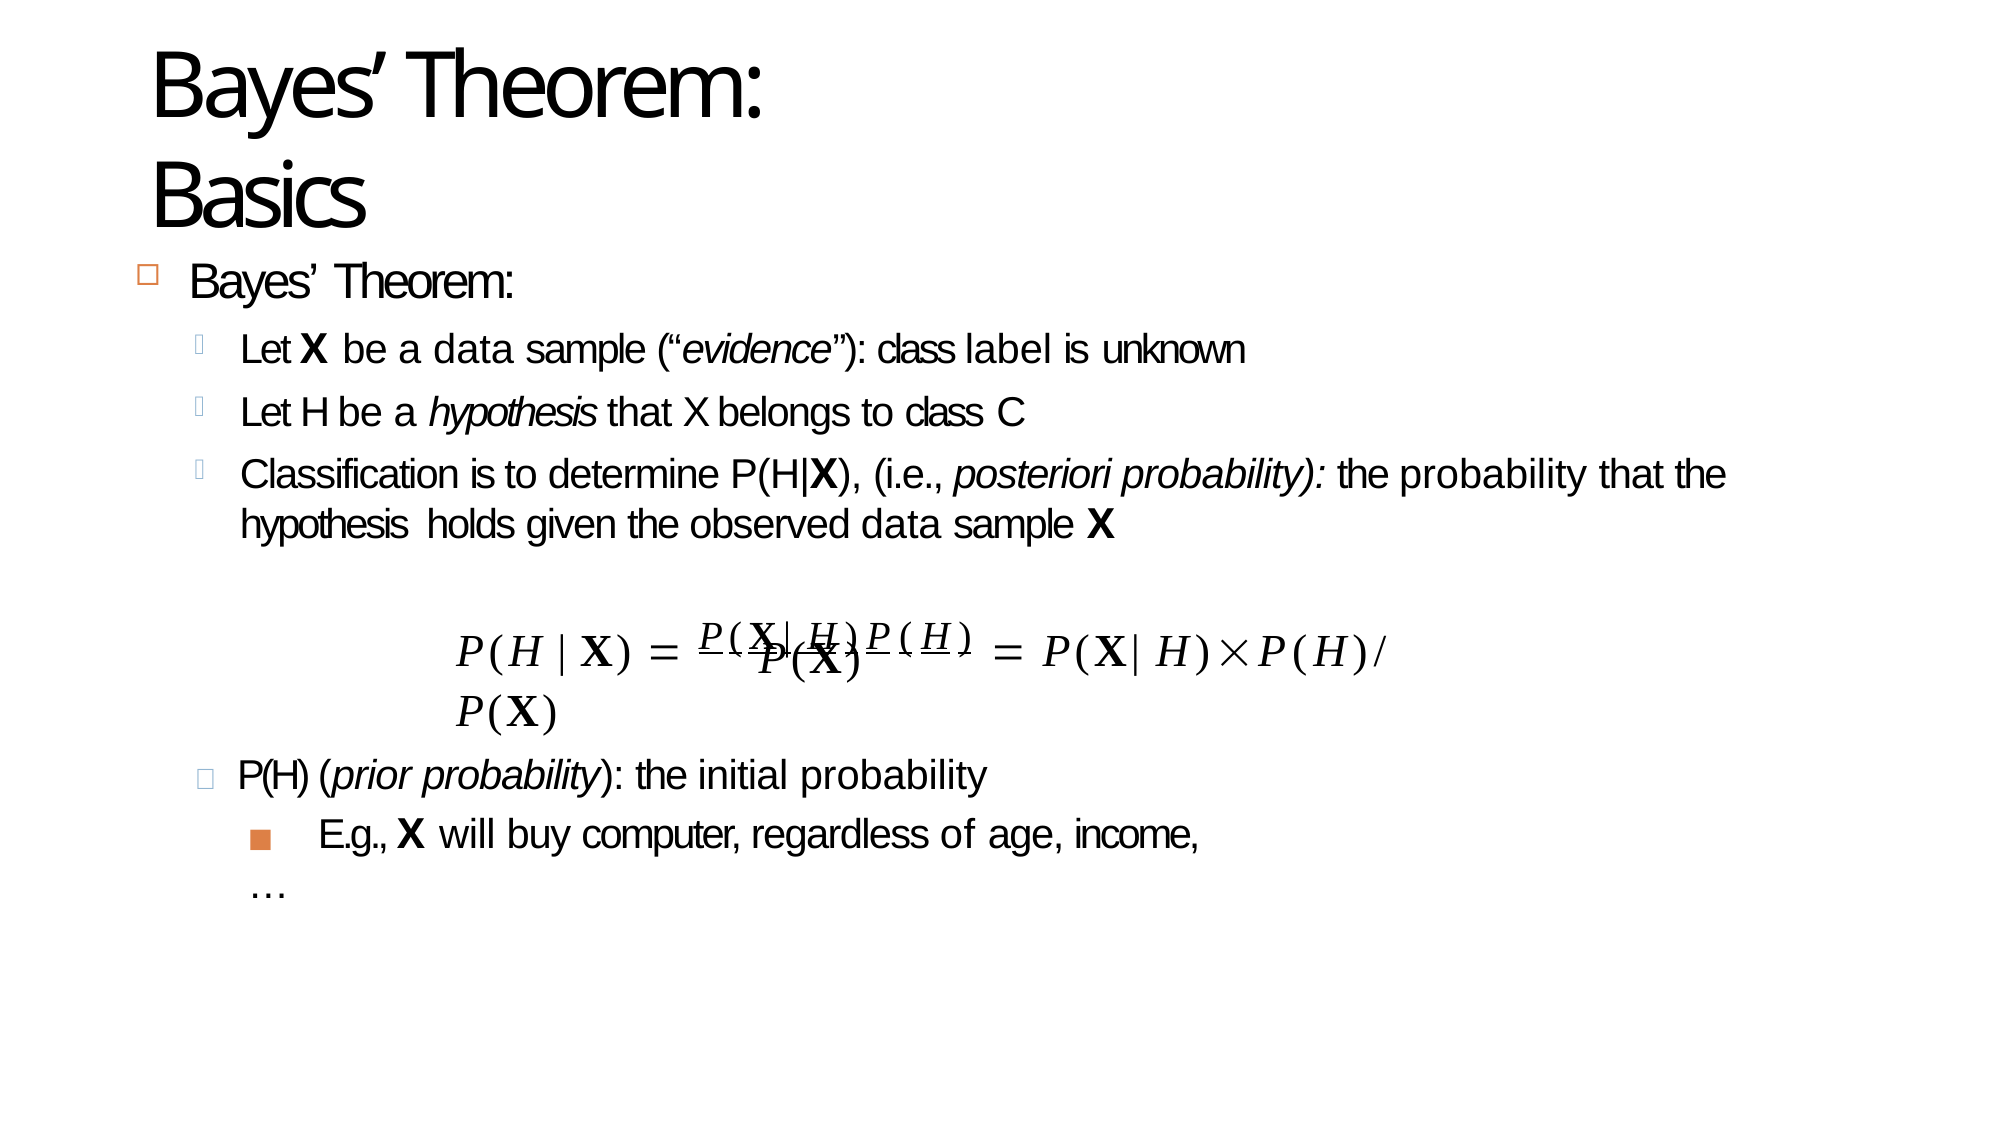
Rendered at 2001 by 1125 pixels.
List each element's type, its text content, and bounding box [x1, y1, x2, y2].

text_box Bayes’ Theorem: Let X be a data sample (“evidence”): class label is unknown Let H be a hypothesis that X belongs to class C Classification is to determine P(H|X), (i.e., posteriori probability): the probability that the hypothesis holds given the observed data sample X [133, 230, 1896, 548]
text_box P(H | X)  P(X| H)P(H)  P(X| H)P(H)/ P(X) [449, 595, 1450, 736]
title Bayes’ Theorem: Basics [146, 23, 981, 230]
text_box  P(H) (prior probability): the initial probability ◼ E.g., X will buy computer, regardless of age, income, … [192, 736, 1207, 908]
